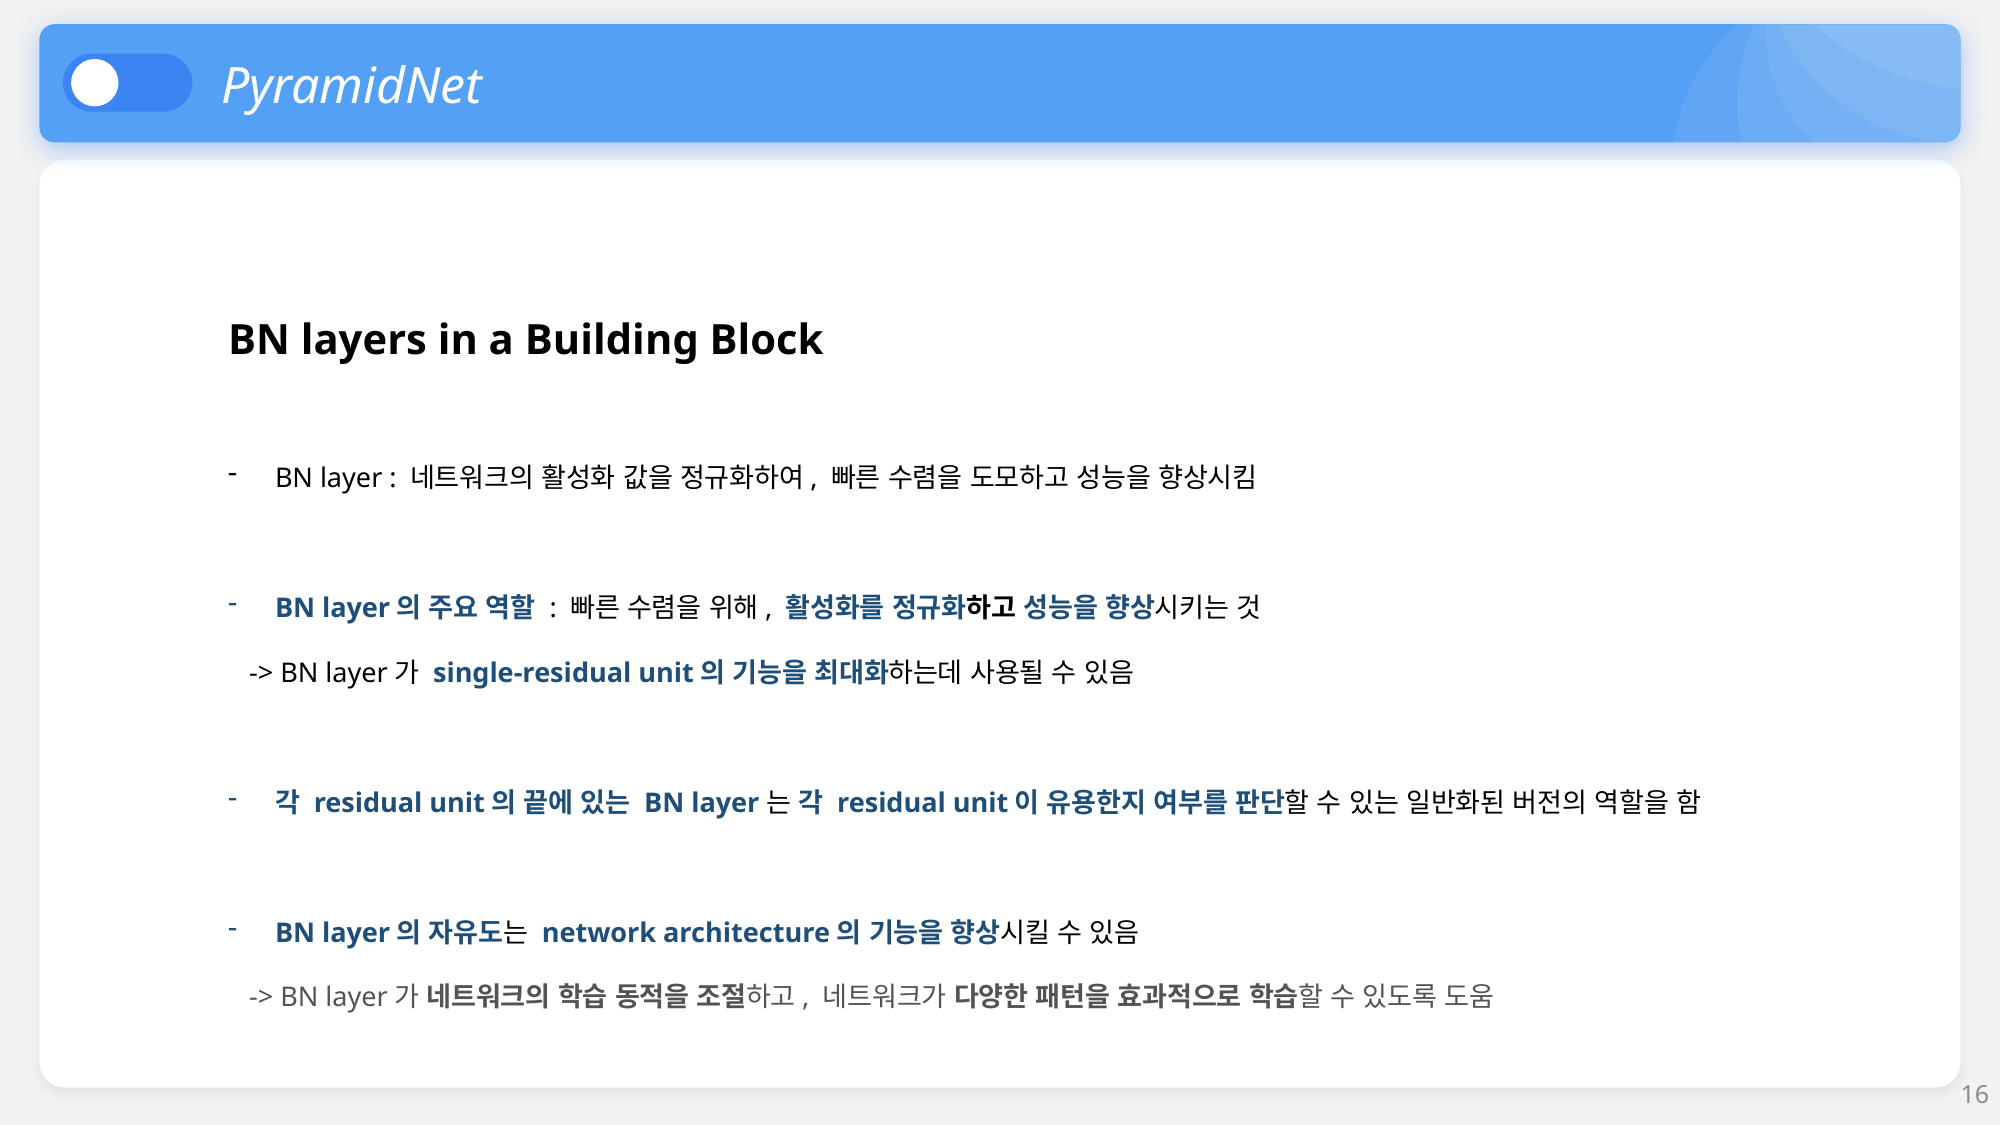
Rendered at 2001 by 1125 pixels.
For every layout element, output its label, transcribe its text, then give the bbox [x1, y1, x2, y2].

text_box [62, 53, 193, 112]
text_box PyramidNet [38, 23, 1951, 144]
text_box [38, 163, 1962, 1089]
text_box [1673, 24, 1961, 143]
text_box BN layers in a Building Block BN layer : 네트워크의 활성화 값을 정규화하여, 빠른 수렴을 도모하고 성능을 향상시킴 BN layer의 주요 역할 : 빠른 수렴을 위해, 활성화를 정규화하고 성능을 향상시키는 것 -> BN layer가 single-residual unit의 기능을 최대화하는데 사용될 수 있음 각 residual unit의 끝에 있는 BN layer는 각 residual unit이 유용한지 여부를 판단할 수 있는 일반화된 버전의 역할을 함 BN layer의 자유도는 network architecture의 기능을 향상시킬 수 있음 -> BN layer가 네트워크의 학습 동적을 조절하고, 네트워크가 다양한 패턴을 효과적으로 학습할 수 있도록 도움 [213, 255, 1837, 1020]
slide_number 16 [1554, 1065, 2000, 1125]
